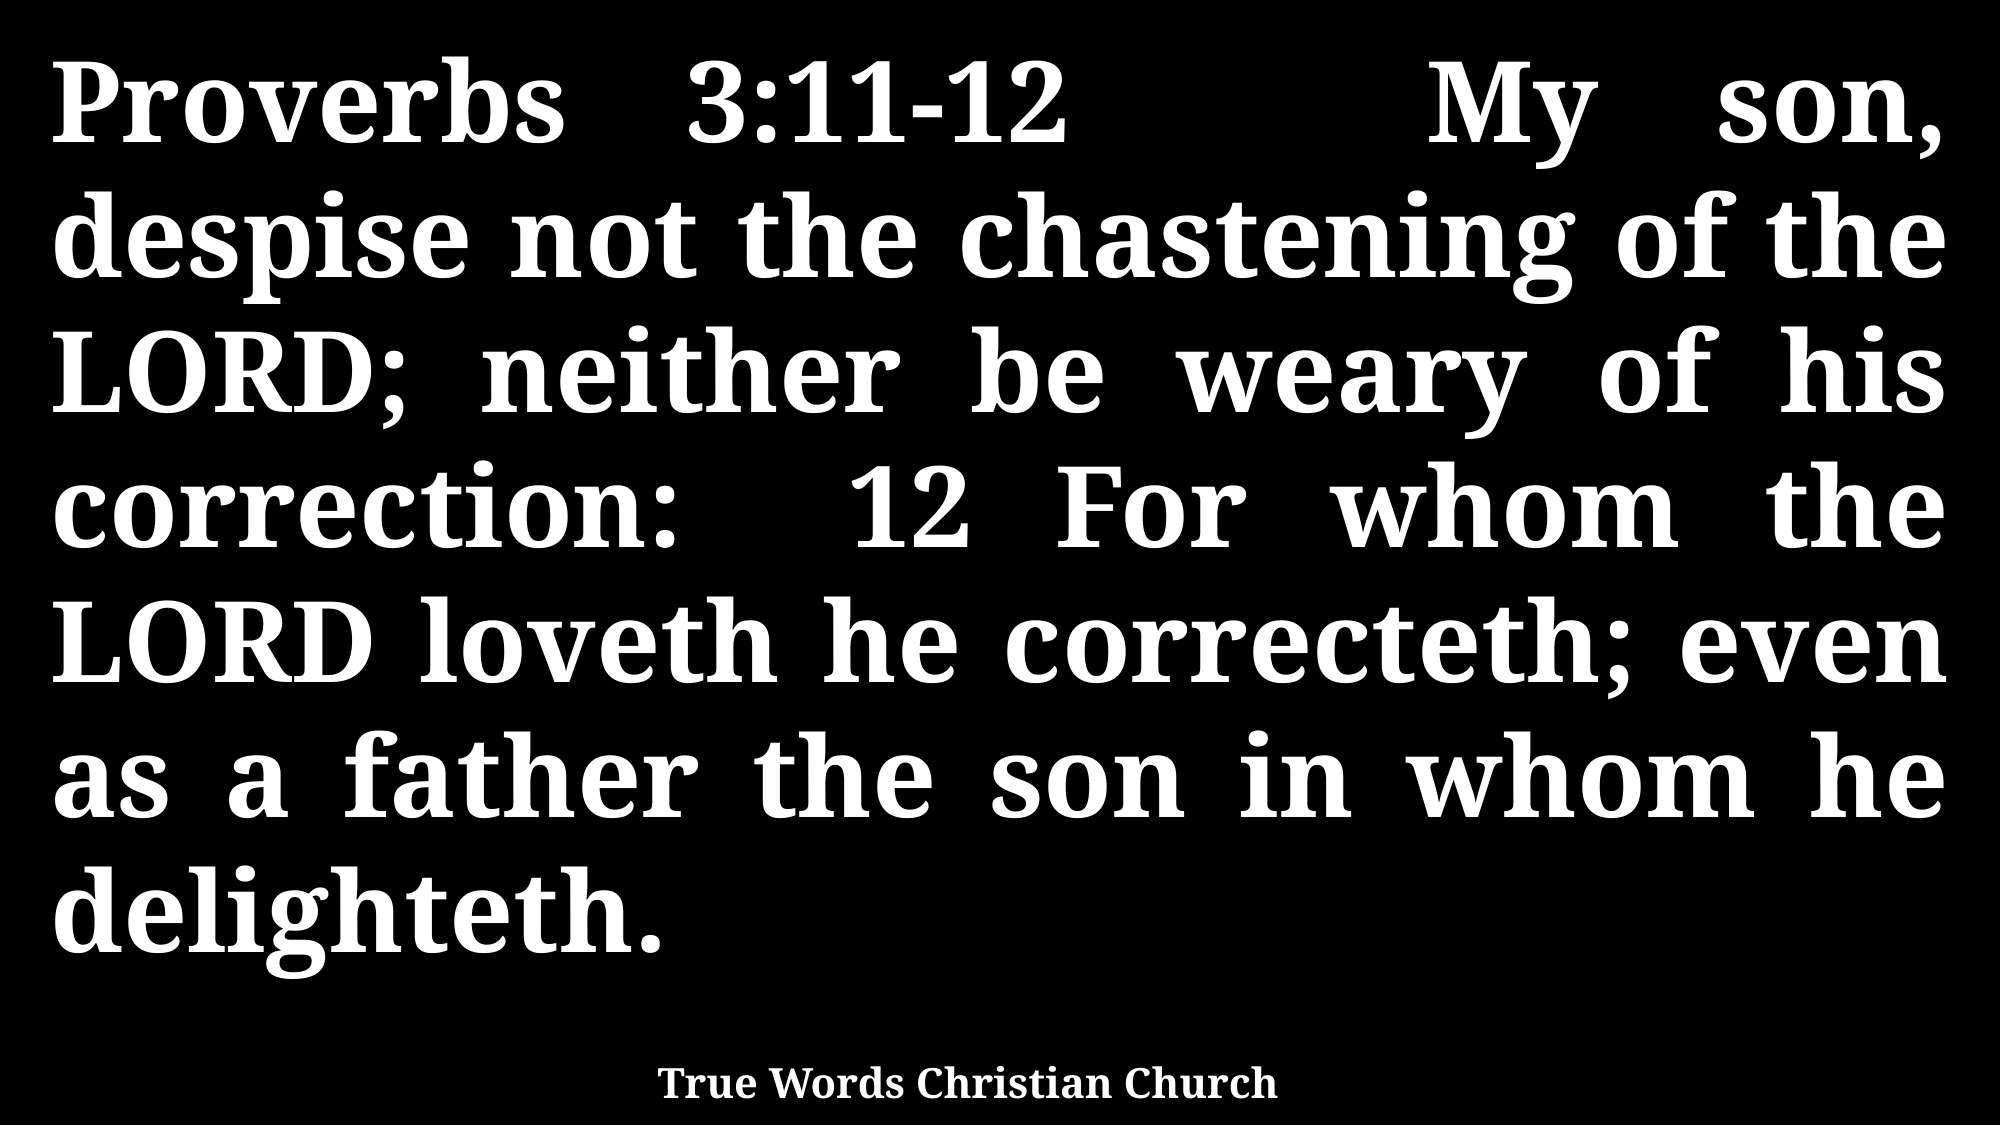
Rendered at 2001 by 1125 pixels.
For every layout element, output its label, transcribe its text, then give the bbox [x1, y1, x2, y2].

text_box True Words Christian Church [642, 1049, 1294, 1114]
text_box Proverbs 3:11-12 My son, despise not the chastening of the LORD; neither be weary of his correction: 12 For whom the LORD loveth he correcteth; even as a father the son in whom he delighteth. [35, 22, 1965, 983]
